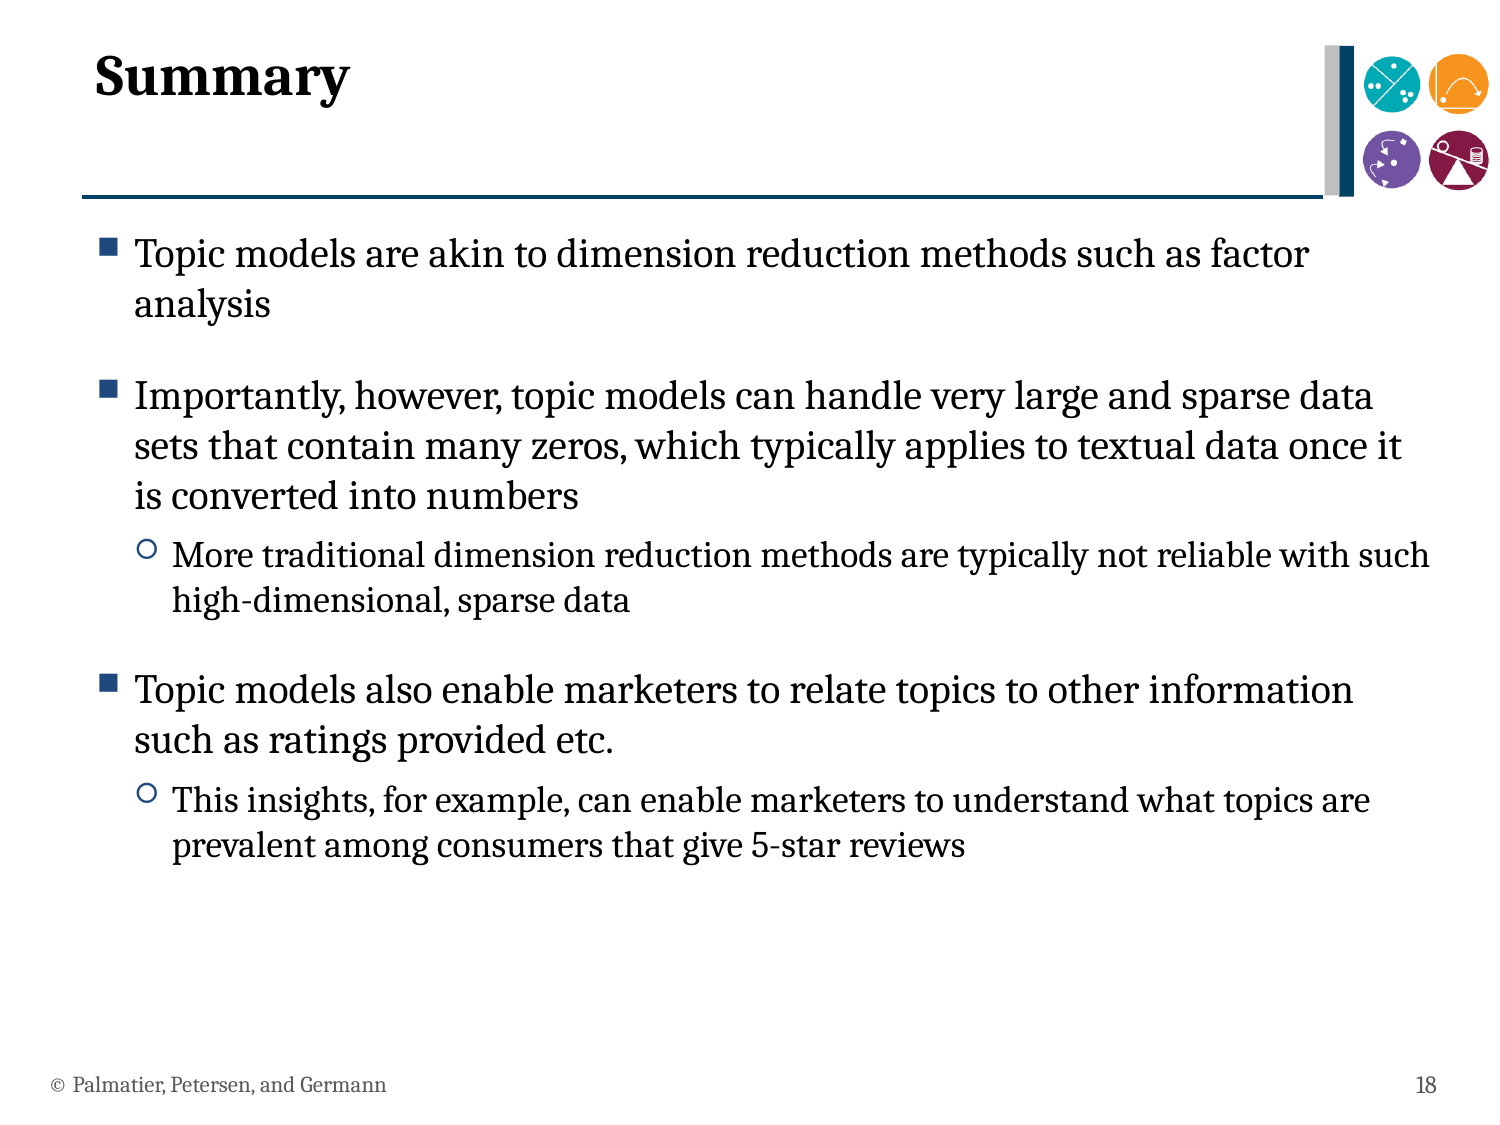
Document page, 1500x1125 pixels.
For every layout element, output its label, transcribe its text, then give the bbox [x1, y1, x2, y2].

picture [1357, 45, 1496, 118]
title Summary [81, 29, 1322, 161]
picture [1357, 123, 1497, 194]
slide_number 18 [1361, 1053, 1453, 1114]
list Topic models are akin to dimension reduction methods such as factor analysis Importantly, however, topic models can handle very large and sparse data sets that contain many zeros, which typically applies to textual data once it is converted into numbers More traditional dimension reduction methods are typically not reliable with such high-dimensional, sparse data Topic models also enable marketers to relate topics to other information such as ratings provided etc. This insights, for example, can enable marketers to understand what topics are prevalent among consumers that give 5-star reviews [81, 218, 1453, 1084]
footer © Palmatier, Petersen, and Germann [33, 1053, 1038, 1114]
